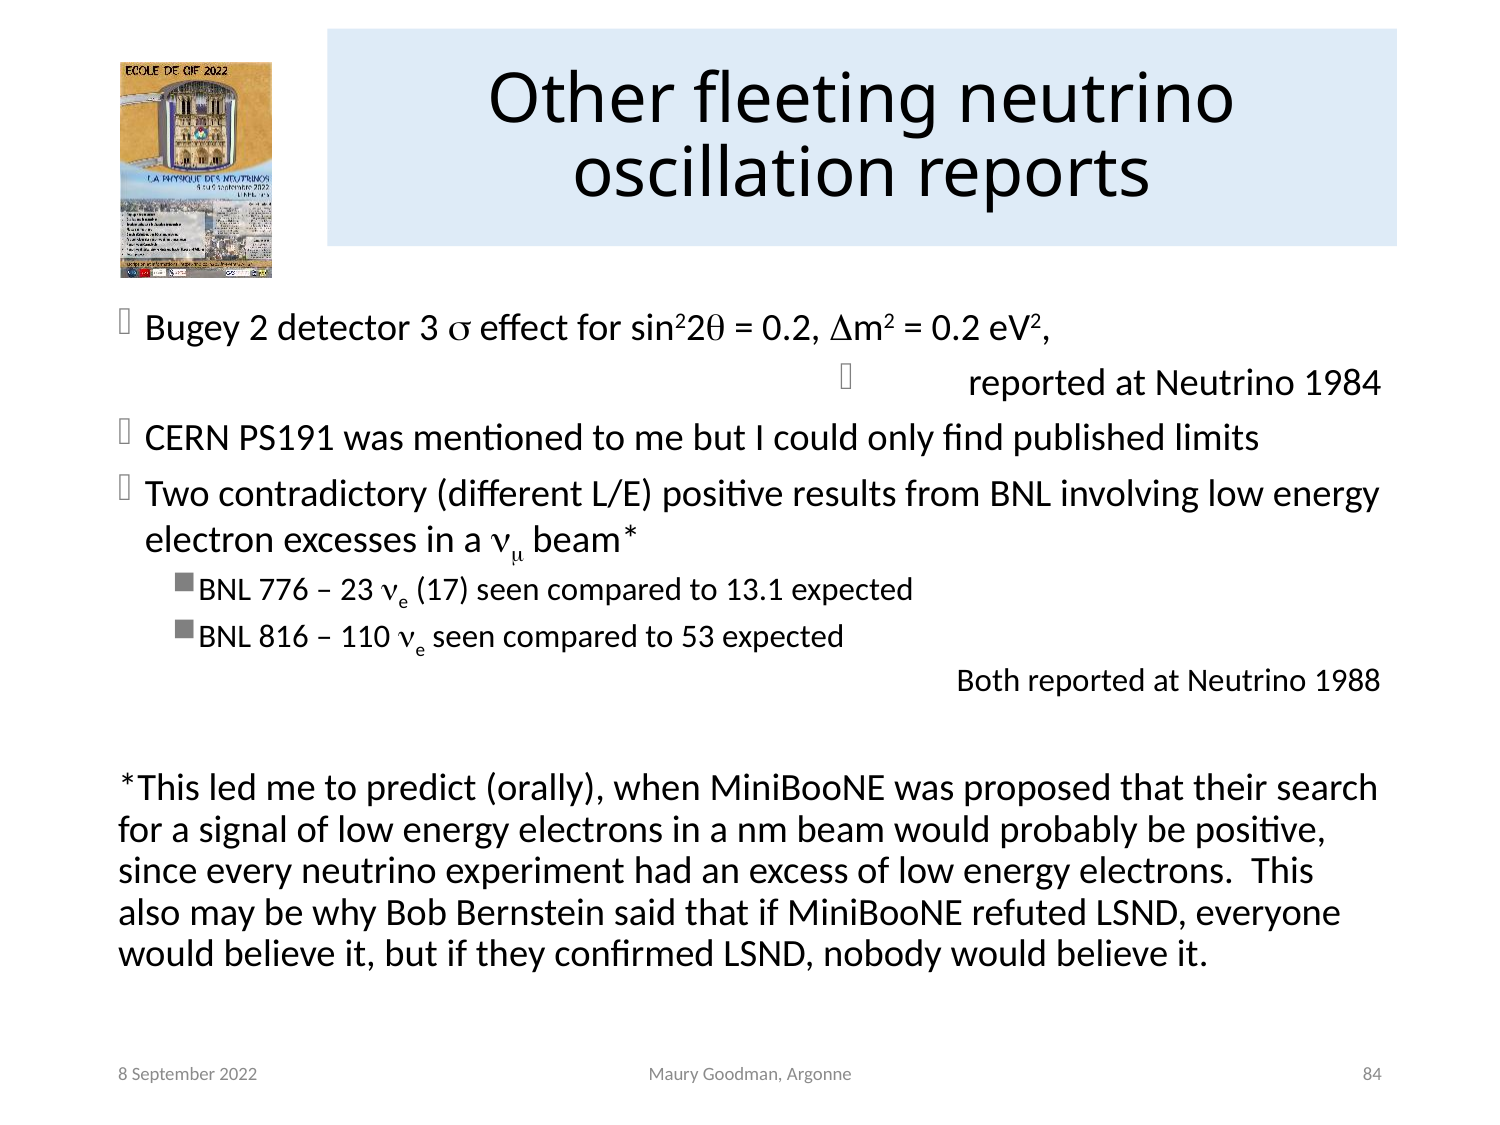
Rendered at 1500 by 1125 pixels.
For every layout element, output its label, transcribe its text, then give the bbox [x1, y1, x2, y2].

footer Maury Goodman, Argonne [496, 1042, 1004, 1103]
title Other fleeting neutrino oscillation reports [327, 28, 1397, 247]
slide_number 84 [1059, 1042, 1397, 1103]
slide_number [103, 1042, 441, 1103]
list Bugey 2 detector 3 s effect for sin22q = 0.2, Dm2 = 0.2 eV2, reported at Neutrino 1984 CERN PS191 was mentioned to me but I could only find published limits Two contradictory (different L/E) positive results from BNL involving low energy electron excesses in a nm beam* BNL 776 – 23 ne (17) seen compared to 13.1 expected BNL 816 – 110 ne seen compared to 53 expected Both reported at Neutrino 1988 *This led me to predict (orally), when MiniBooNE was proposed that their search for a signal of low energy electrons in a nm beam would probably be positive, since every neutrino experiment had an excess of low energy electrons. This also may be why Bob Bernstein said that if MiniBooNE refuted LSND, everyone would believe it, but if they confirmed LSND, nobody would believe it. [103, 299, 1397, 1014]
picture [120, 62, 272, 278]
